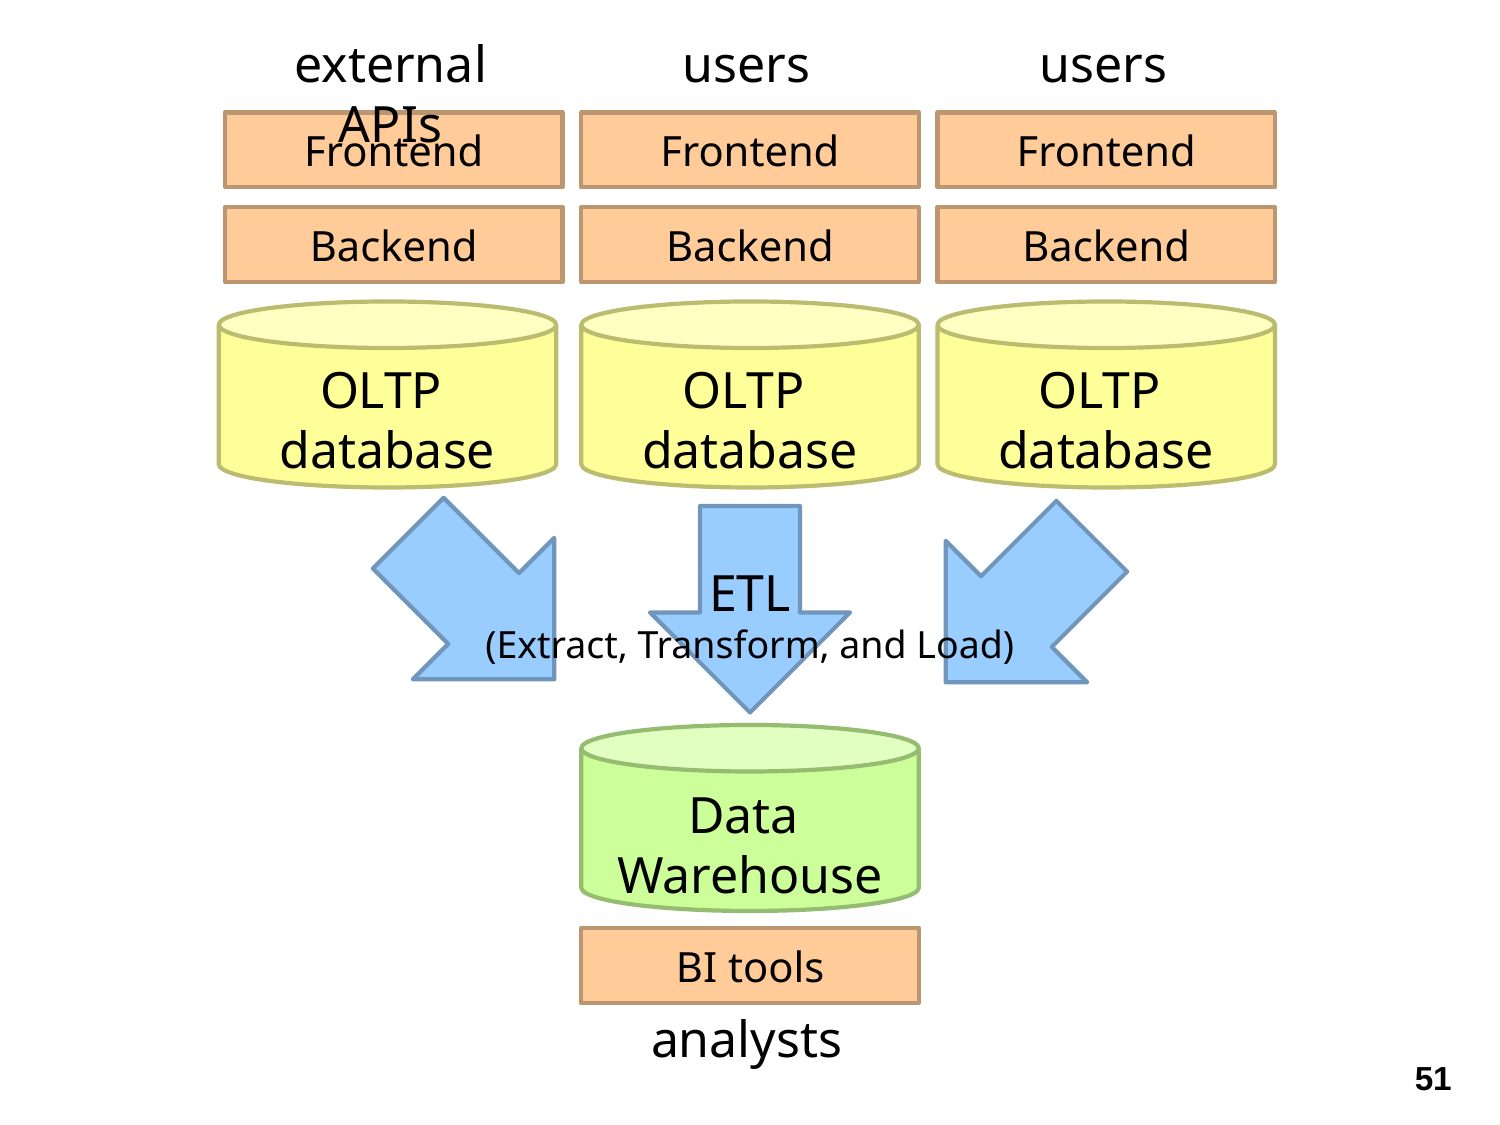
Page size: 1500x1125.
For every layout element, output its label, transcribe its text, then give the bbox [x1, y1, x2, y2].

text_box external APIs [225, 24, 557, 160]
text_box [218, 301, 557, 488]
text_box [937, 301, 1276, 488]
text_box ETL (Extract, Transform, and Load) [449, 553, 1050, 674]
text_box [370, 497, 557, 682]
text_box [708, 674, 792, 715]
text_box Frontend [935, 110, 1277, 189]
text_box BI tools [579, 926, 921, 1005]
text_box users [937, 24, 1269, 100]
text_box [943, 498, 1130, 685]
text_box analysts [581, 1000, 913, 1075]
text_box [581, 301, 919, 488]
text_box Frontend [579, 110, 921, 189]
text_box Frontend [223, 110, 565, 189]
text_box Backend [935, 205, 1277, 284]
text_box Backend [223, 205, 565, 284]
text_box [697, 503, 803, 553]
text_box [579, 722, 921, 892]
text_box users [581, 24, 913, 100]
text_box Data Warehouse [581, 776, 919, 911]
slide_number 51 [1400, 1050, 1488, 1110]
text_box Backend [579, 205, 921, 284]
